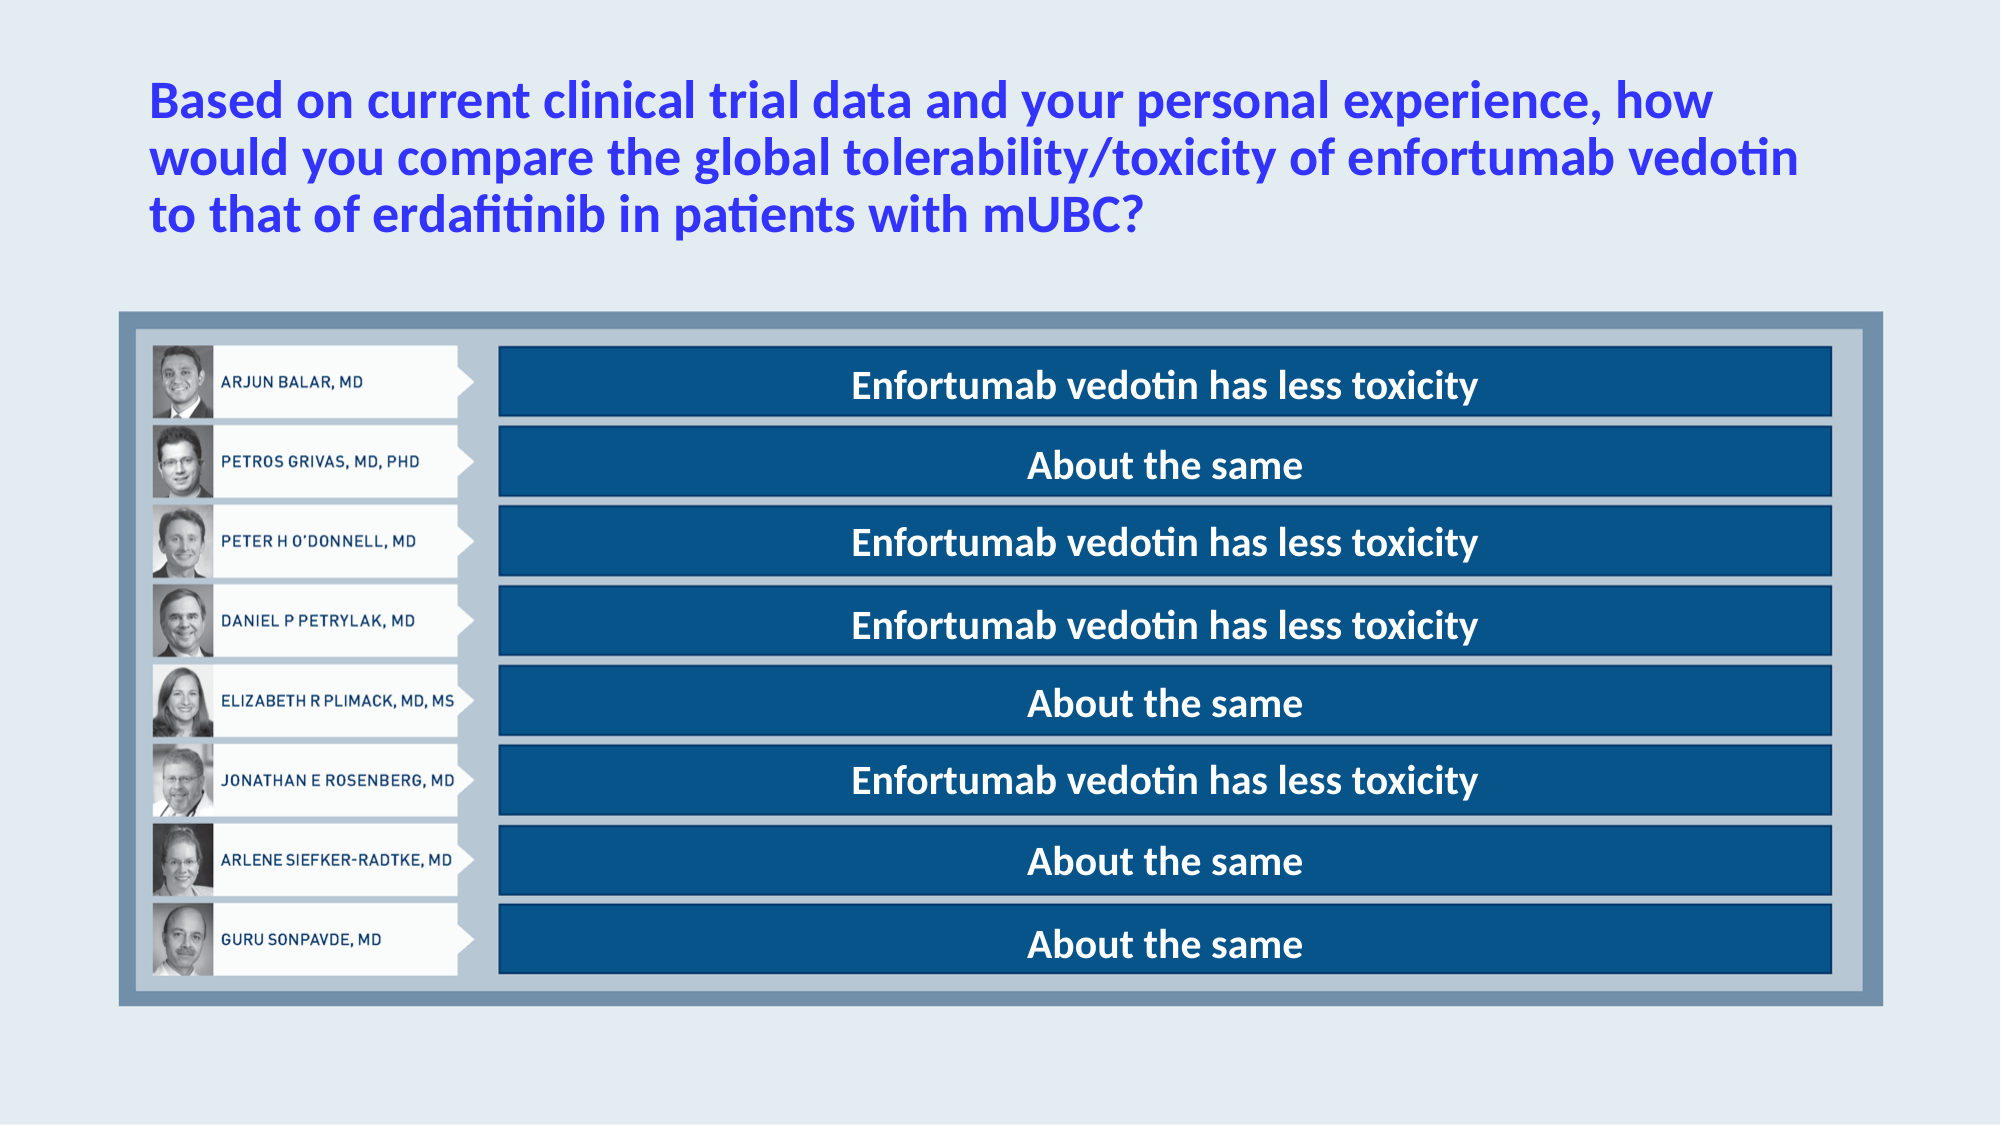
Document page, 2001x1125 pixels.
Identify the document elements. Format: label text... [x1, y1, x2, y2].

list About the same [503, 905, 1827, 976]
list About the same [503, 664, 1827, 736]
picture [0, 0, 2001, 1125]
title Based on current clinical trial data and your personal experience, how would you compare the global tolerability/toxicity of enfortumab vedotin to that of erdafitinib in patients with mUBC? [149, 7, 1850, 311]
list About the same [503, 822, 1827, 894]
list Enfortumab vedotin has less toxicity [503, 503, 1827, 575]
list Enfortumab vedotin has less toxicity [503, 741, 1827, 813]
list Enfortumab vedotin has less toxicity [503, 346, 1827, 418]
list About the same [503, 426, 1827, 498]
list Enfortumab vedotin has less toxicity [503, 586, 1827, 657]
